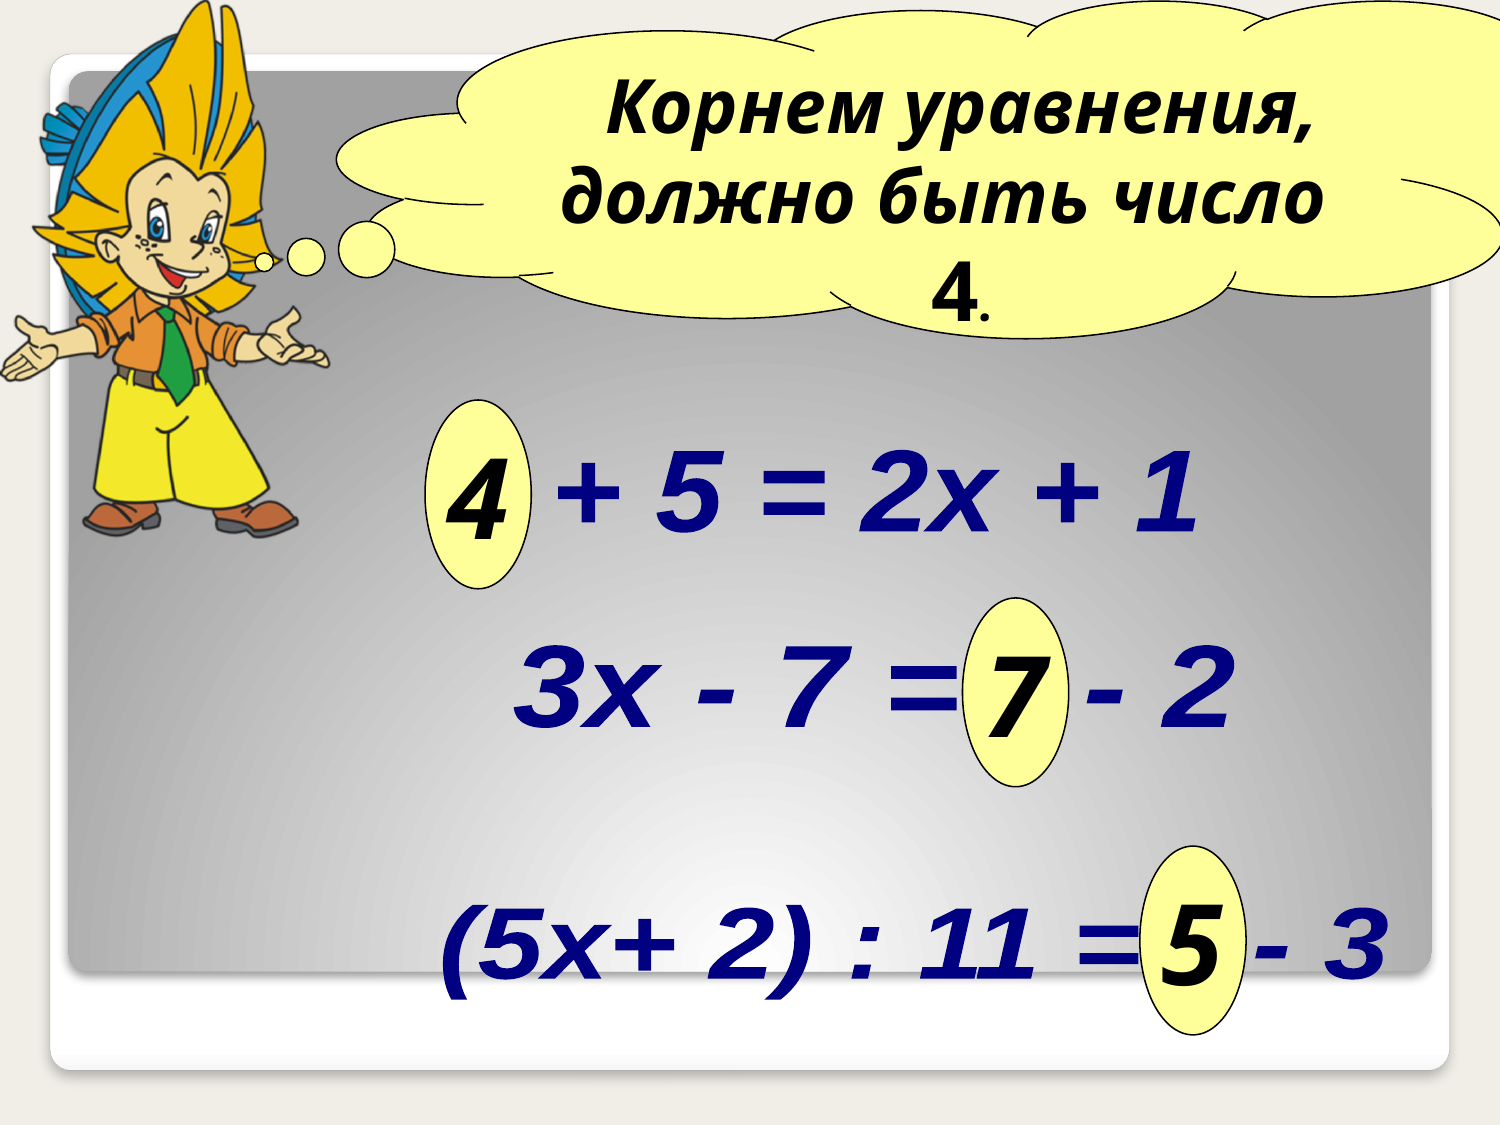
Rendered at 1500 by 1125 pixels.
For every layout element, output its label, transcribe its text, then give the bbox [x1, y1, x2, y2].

text_box 5 [1139, 846, 1247, 1035]
text_box Корнем уравнения, должно быть число 4. [337, 1, 1500, 339]
text_box 7 [962, 597, 1069, 787]
text_box 4 [425, 399, 532, 589]
picture [0, 0, 331, 539]
